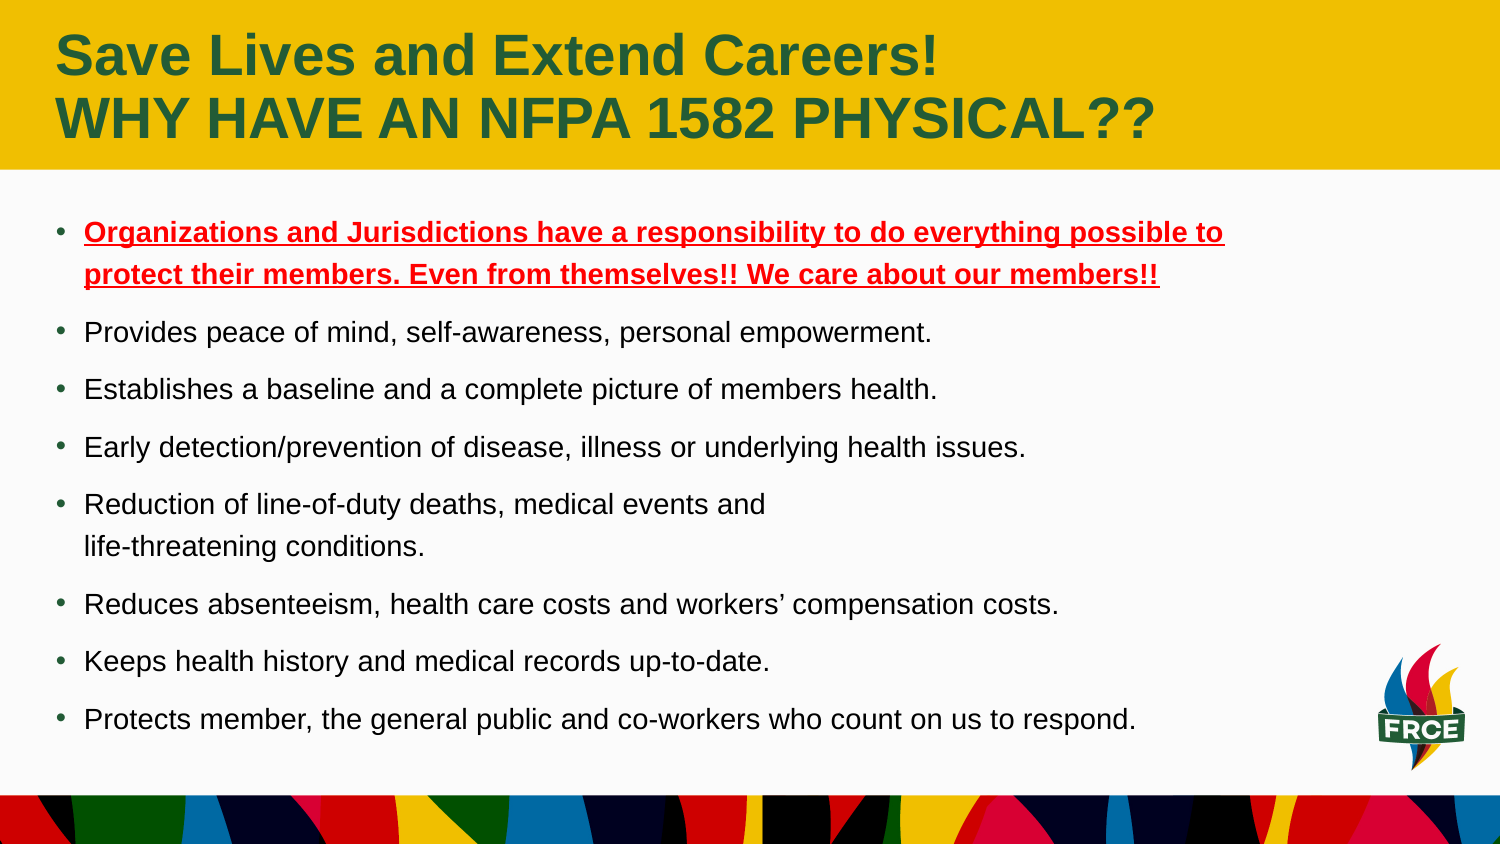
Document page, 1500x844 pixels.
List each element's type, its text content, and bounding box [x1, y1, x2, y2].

title Save Lives and Extend Careers! WHY HAVE AN NFPA 1582 PHYSICAL?? [55, 1, 1491, 176]
picture [0, 170, 1500, 844]
list Organizations and Jurisdictions have a responsibility to do everything possible to protect their members. Even from themselves!! We care about our members!! Provides peace of mind, self-awareness, personal empowerment. Establishes a baseline and a complete picture of members health. Early detection/prevention of disease, illness or underlying health issues. Reduction of line-of-duty deaths, medical events and life-threatening conditions. Reduces absenteeism, health care costs and workers’ compensation costs. Keeps health history and medical records up-to-date. Protects member, the general public and co-workers who count on us to respond. [55, 206, 1325, 742]
